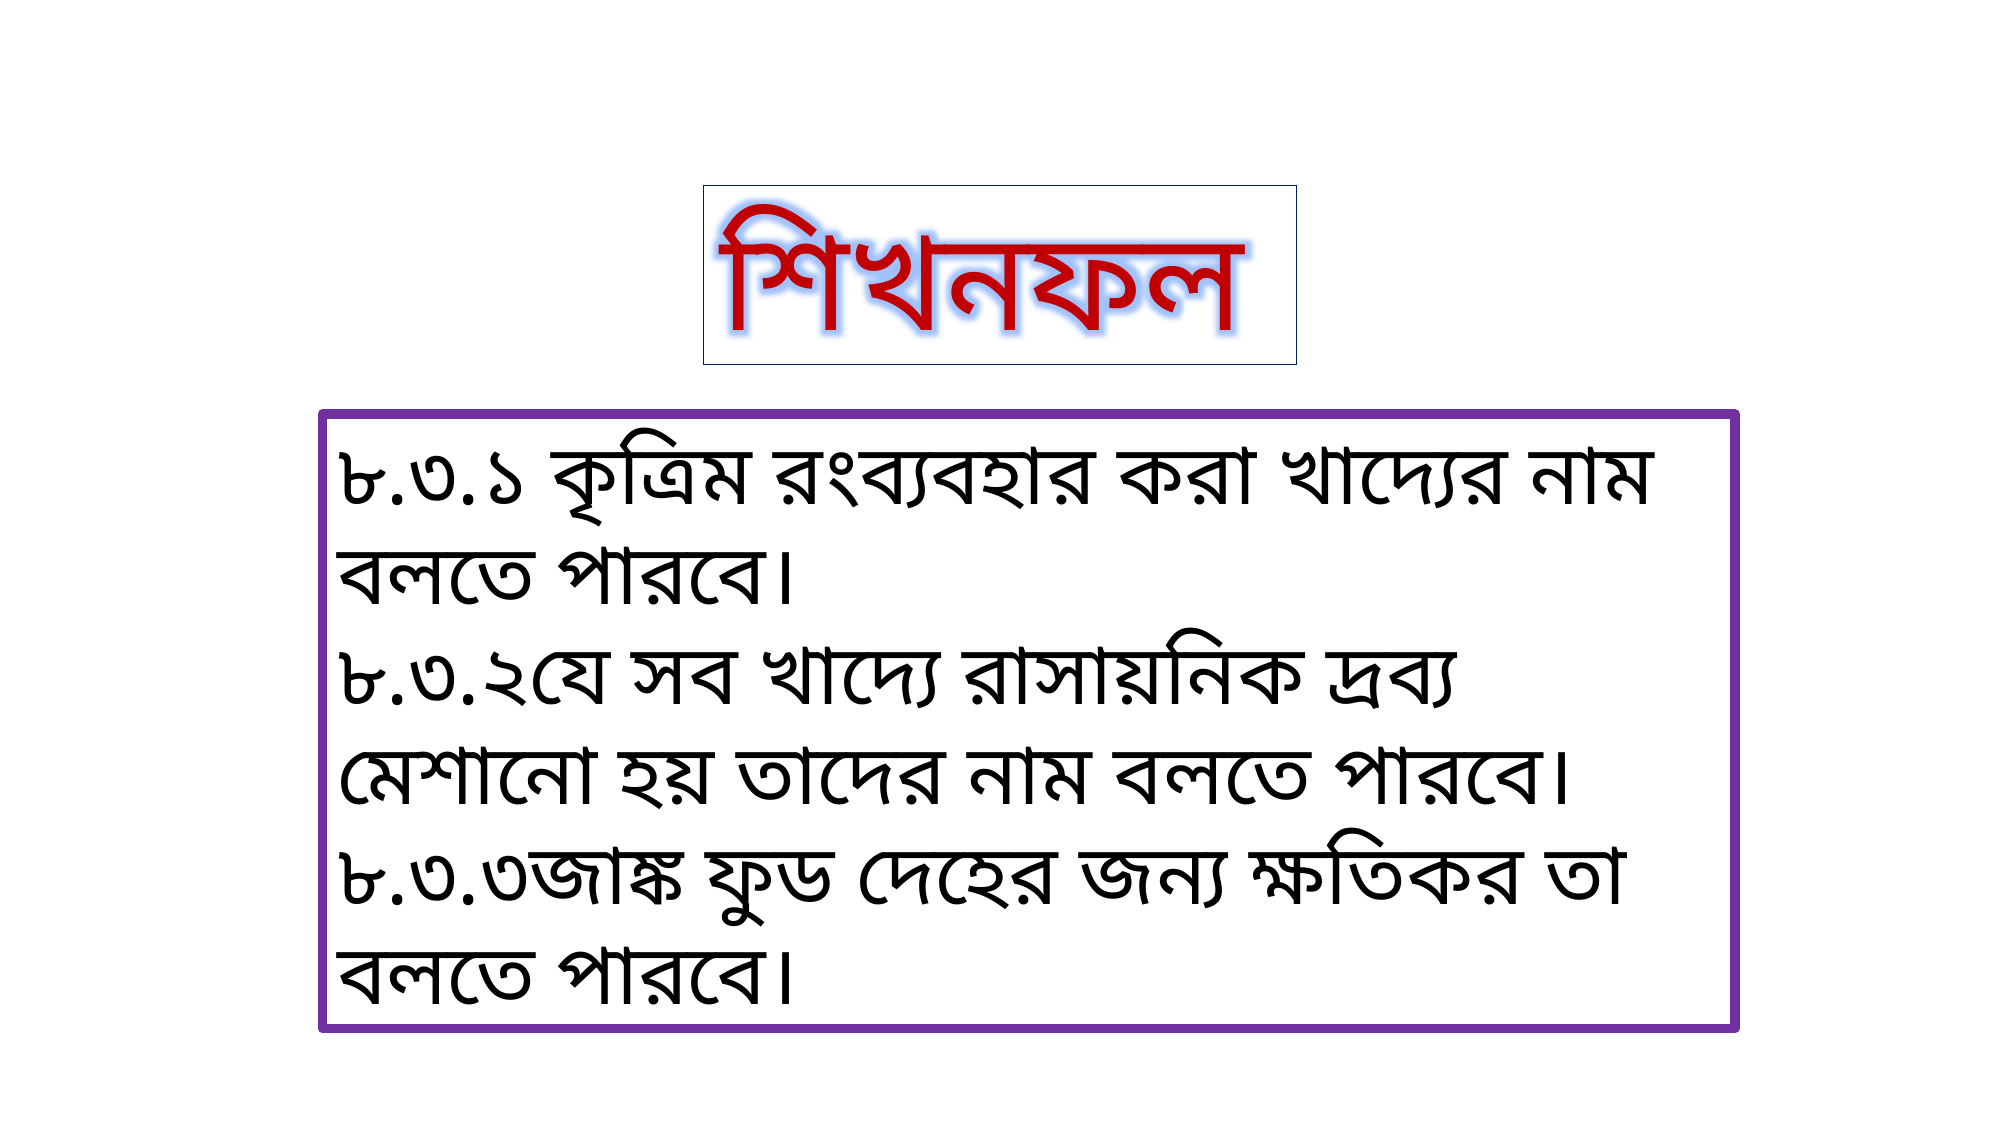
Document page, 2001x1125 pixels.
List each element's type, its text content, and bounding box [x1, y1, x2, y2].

text_box ৮.৩.১ কৃত্রিম রংব্যবহার করা খাদ্যের নাম বলতে পারবে। ৮.৩.২যে সব খাদ্যে রাসায়নিক দ্রব্য মেশানো হয় তাদের নাম বলতে পারবে। ৮.৩.৩জাঙ্ক ফুড দেহের জন্য ক্ষতিকর তা বলতে পারবে। [322, 414, 1735, 1029]
text_box শিখনফল [703, 185, 1297, 365]
